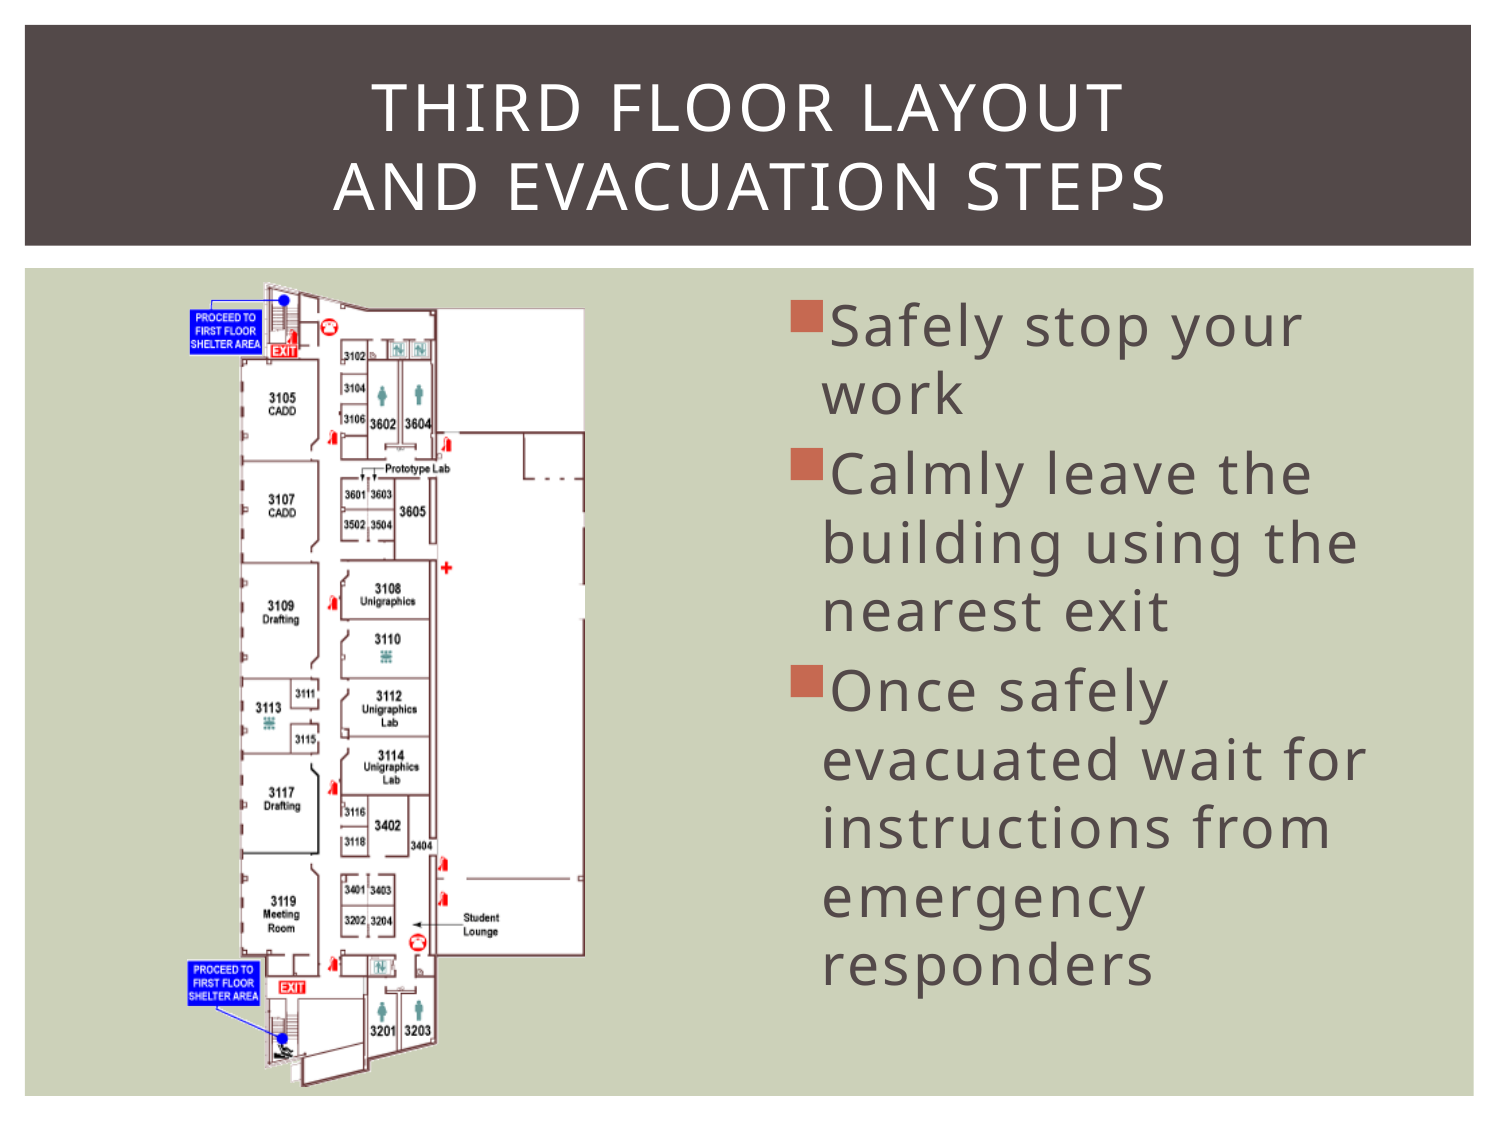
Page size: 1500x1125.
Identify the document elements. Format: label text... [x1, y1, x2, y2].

list Safely stop your work Calmly leave the building using the nearest exit Once safely evacuated wait for instructions from emergency responders [762, 281, 1425, 1005]
title Third Floor Layout and Evacuation Steps [62, 58, 1438, 232]
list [187, 281, 585, 1088]
